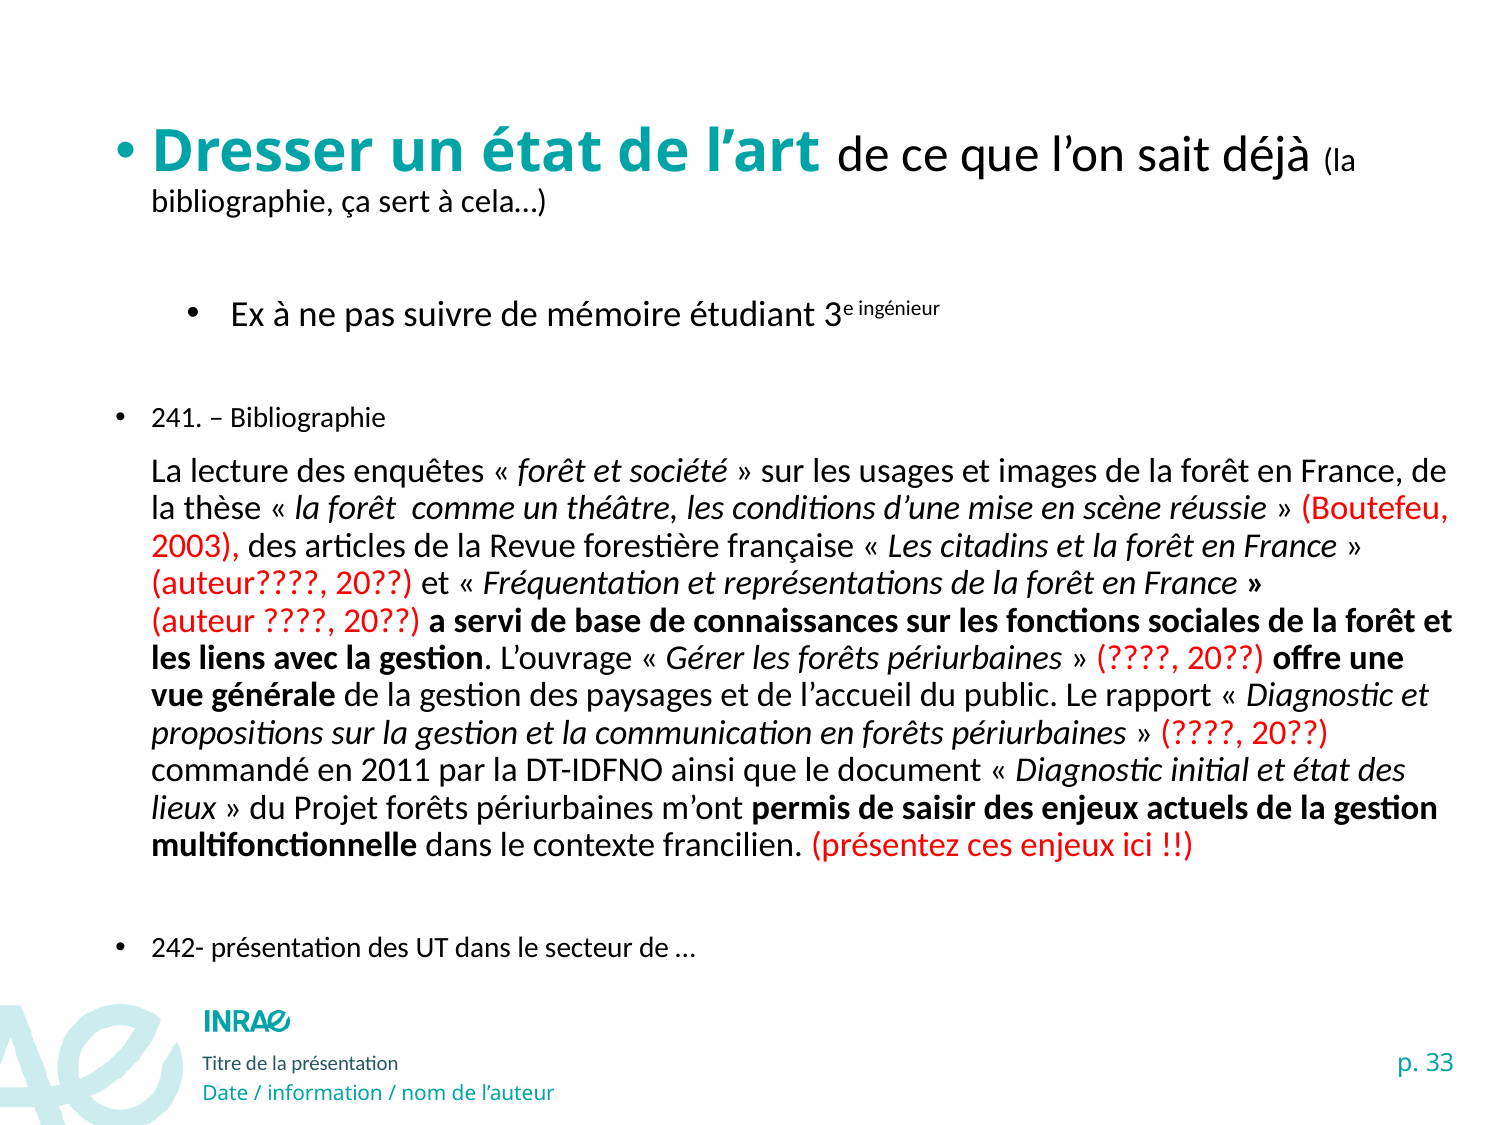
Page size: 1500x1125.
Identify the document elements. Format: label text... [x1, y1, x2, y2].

list Dresser un état de l’art de ce que l’on sait déjà (la bibliographie, ça sert à cela…) Ex à ne pas suivre de mémoire étudiant 3e ingénieur 241. – Bibliographie La lecture des enquêtes « forêt et société » sur les usages et images de la forêt en France, de la thèse « la forêt comme un théâtre, les conditions d’une mise en scène réussie » (Boutefeu, 2003), des articles de la Revue forestière française « Les citadins et la forêt en France » (auteur????, 20??) et « Fréquentation et représentations de la forêt en France » (auteur ????, 20??) a servi de base de connaissances sur les fonctions sociales de la forêt et les liens avec la gestion. L’ouvrage « Gérer les forêts périurbaines » (????, 20??) offre une vue générale de la gestion des paysages et de l’accueil du public. Le rapport « Diagnostic et propositions sur la gestion et la communication en forêts périurbaines » (????, 20??) commandé en 2011 par la DT-IDFNO ainsi que le document « Diagnostic initial et état des lieux » du Projet forêts périurbaines m’ont permis de saisir des enjeux actuels de la gestion multifonctionnelle dans le contexte francilien. (présentez ces enjeux ici !!) 242- présentation des UT dans le secteur de … [100, 113, 1471, 976]
picture [0, 996, 329, 1125]
